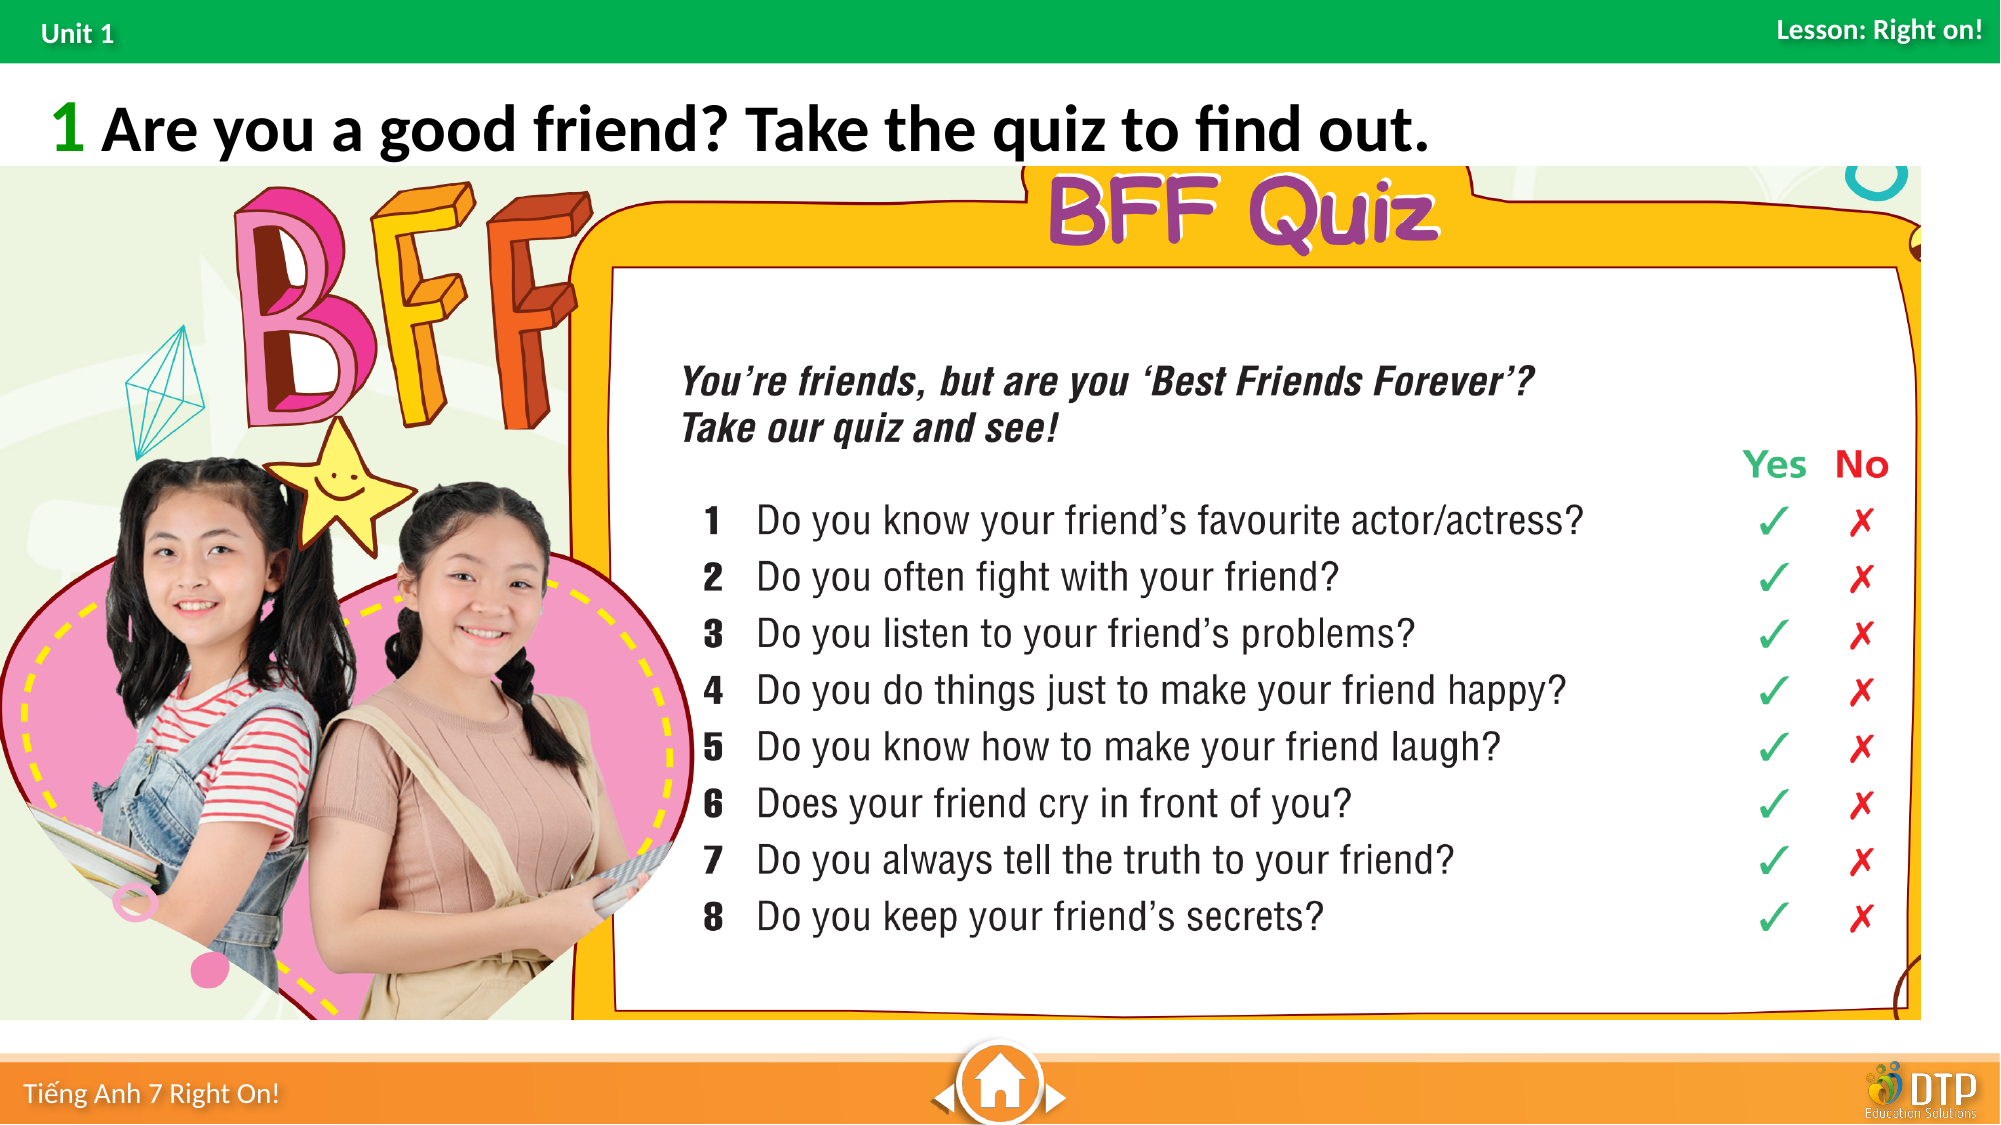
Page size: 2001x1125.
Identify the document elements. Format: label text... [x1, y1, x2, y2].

text_box 1 Are you a good friend? Take the quiz to find out. [34, 69, 1458, 163]
picture [0, 64, 2000, 1125]
